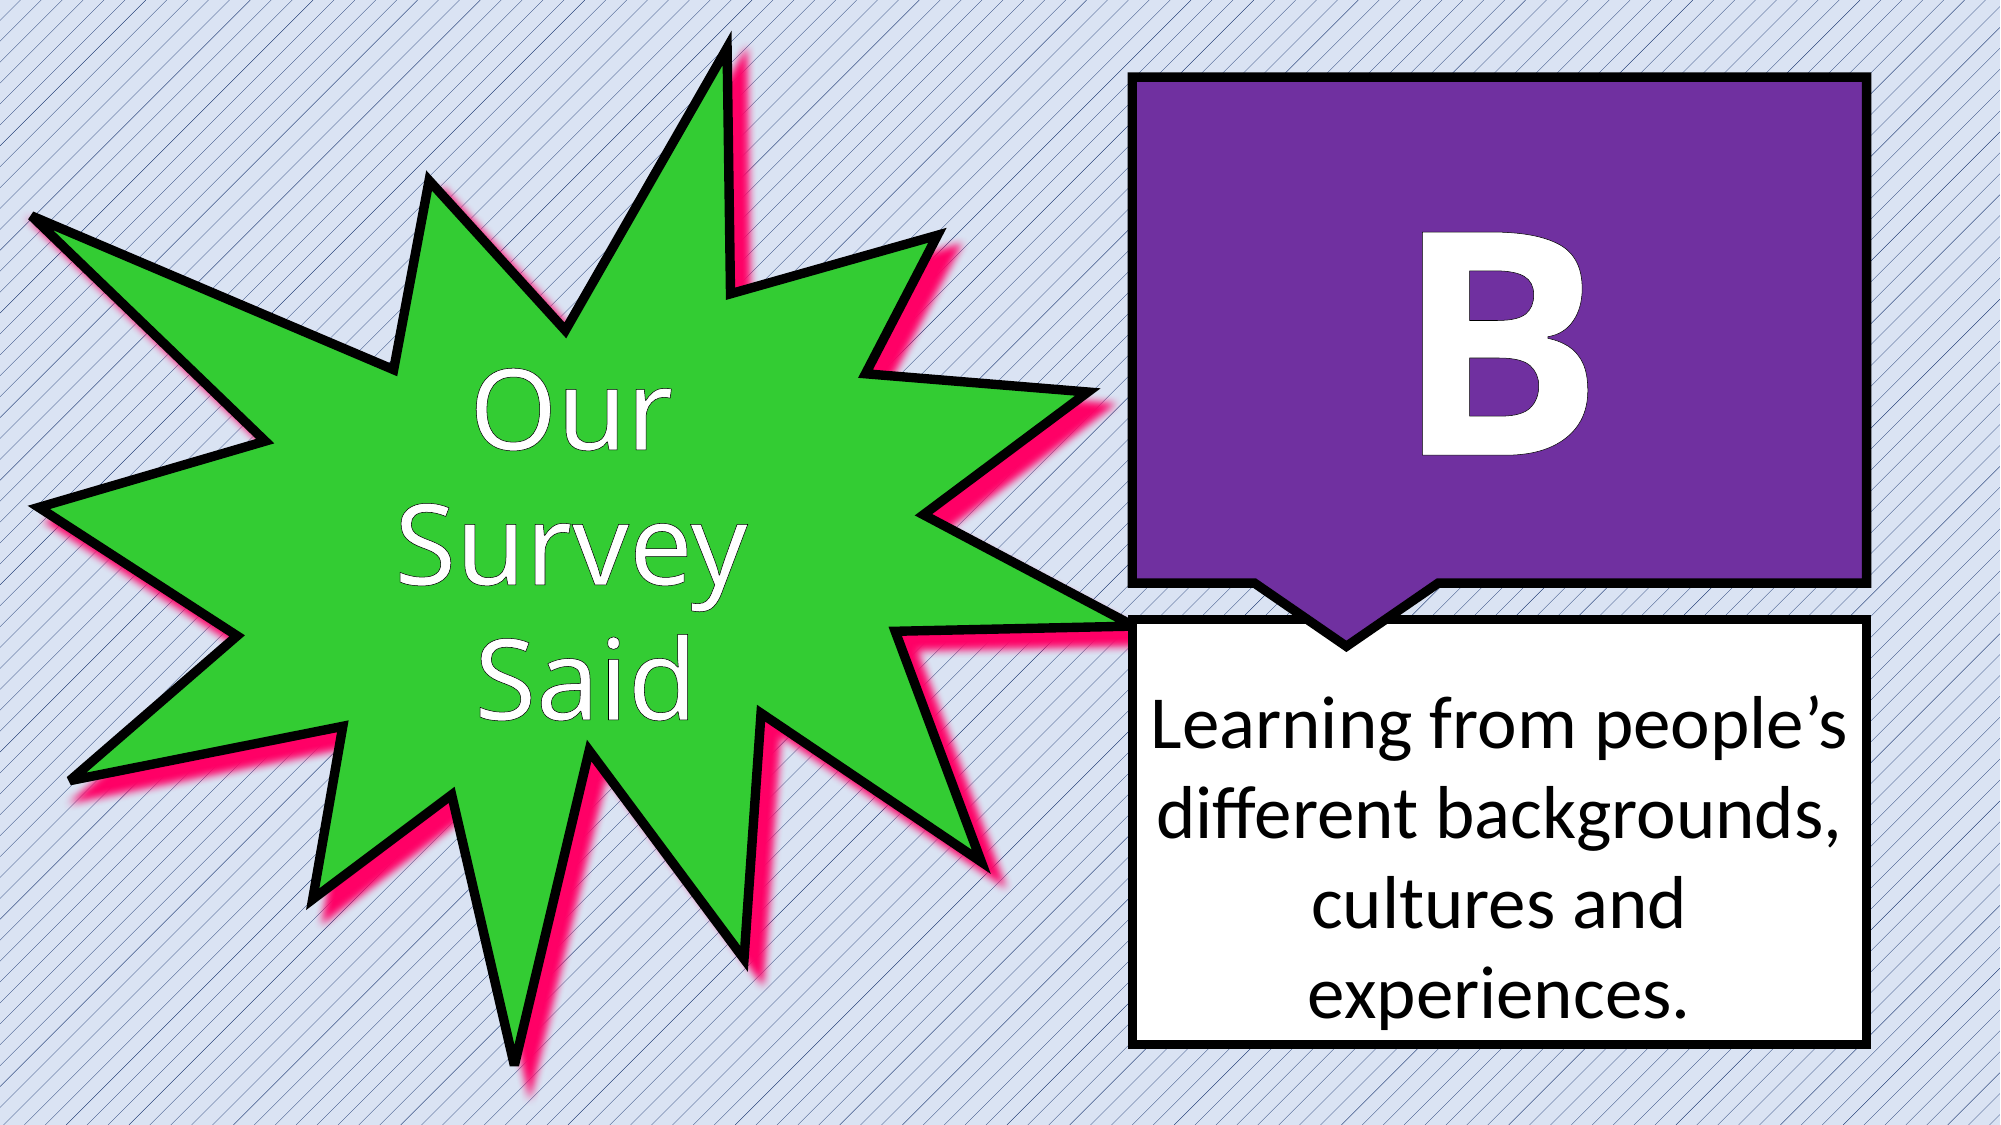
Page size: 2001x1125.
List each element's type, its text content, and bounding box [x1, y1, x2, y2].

text_box [36, 453, 220, 626]
text_box [311, 750, 760, 1066]
text_box Our Survey Said [220, 329, 952, 750]
text_box [400, 44, 940, 329]
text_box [1132, 77, 1867, 1045]
text_box [813, 750, 984, 865]
text_box [69, 649, 230, 782]
text_box [30, 214, 301, 400]
text_box [952, 528, 1128, 632]
text_box [952, 379, 1091, 495]
